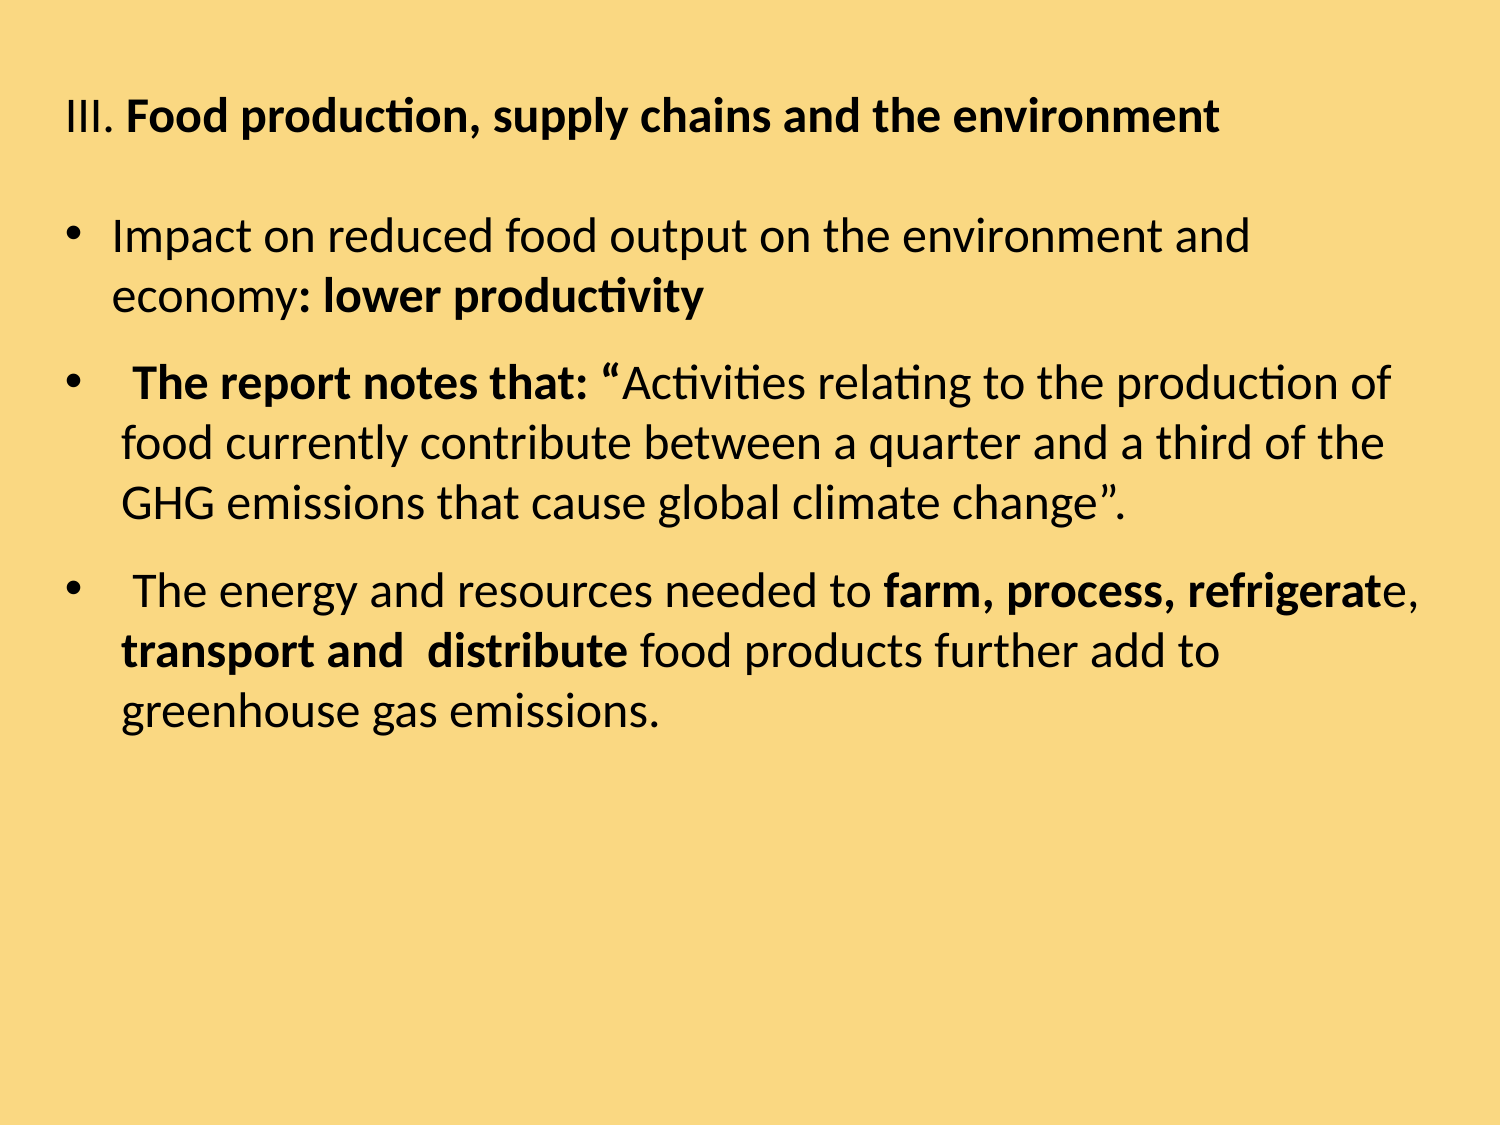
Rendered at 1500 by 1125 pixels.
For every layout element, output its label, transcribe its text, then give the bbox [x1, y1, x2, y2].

text_box III. Food production, supply chains and the environment Impact on reduced food output on the environment and economy: lower productivity The report notes that: “Activities relating to the production of food currently contribute between a quarter and a third of the GHG emissions that cause global climate change”. The energy and resources needed to farm, process, refrigerate, transport and distribute food products further add to greenhouse gas emissions. [50, 75, 1450, 818]
